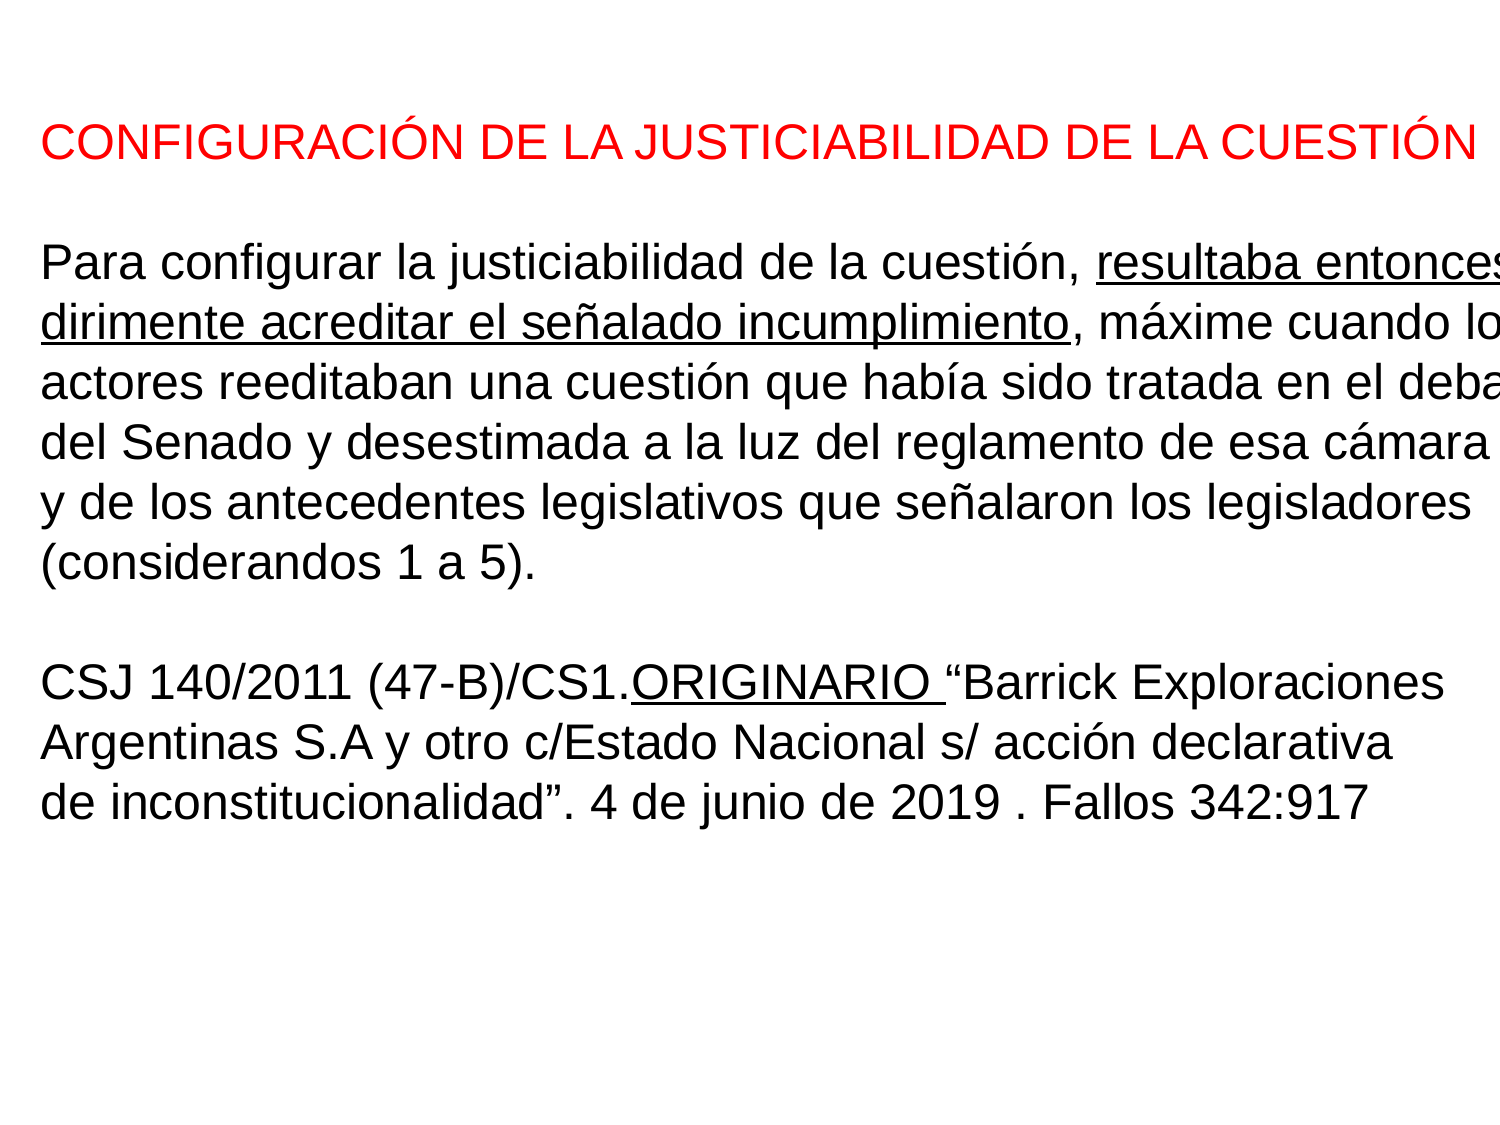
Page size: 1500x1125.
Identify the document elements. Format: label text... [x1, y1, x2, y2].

text_box CONFIGURACIÓN DE LA JUSTICIABILIDAD DE LA CUESTIÓN Para configurar la justiciabilidad de la cuestión, resultaba entonces dirimente acreditar el señalado incumplimiento, máxime cuando los actores reeditaban una cuestión que había sido tratada en el debate del Senado y desestimada a la luz del reglamento de esa cámara y de los antecedentes legislativos que señalaron los legisladores (considerandos 1 a 5). CSJ 140/2011 (47-B)/CS1.ORIGINARIO “Barrick Exploraciones Argentinas S.A y otro c/Estado Nacional s/ acción declarativa de inconstitucionalidad”. 4 de junio de 2019 . Fallos 342:917 [25, 101, 1500, 1125]
